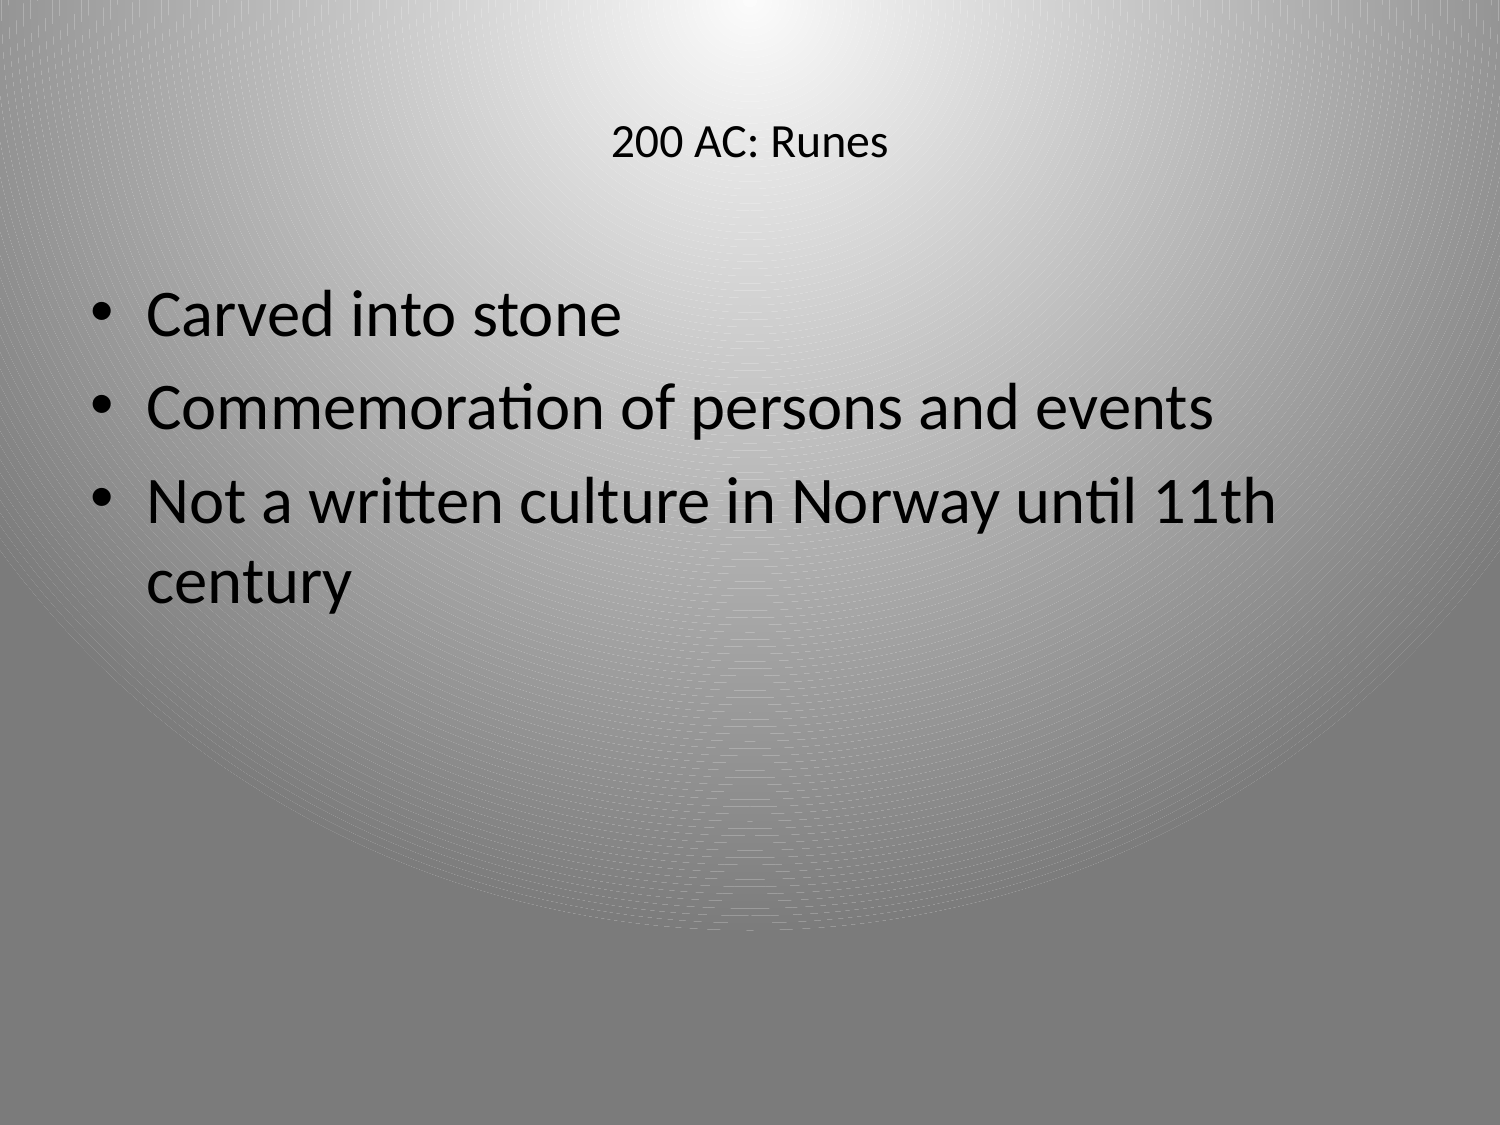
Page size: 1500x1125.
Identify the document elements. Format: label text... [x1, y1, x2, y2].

list Carved into stone Commemoration of persons and events Not a written culture in Norway until 11th century [75, 262, 1425, 1005]
title 200 AC: Runes [75, 45, 1425, 233]
